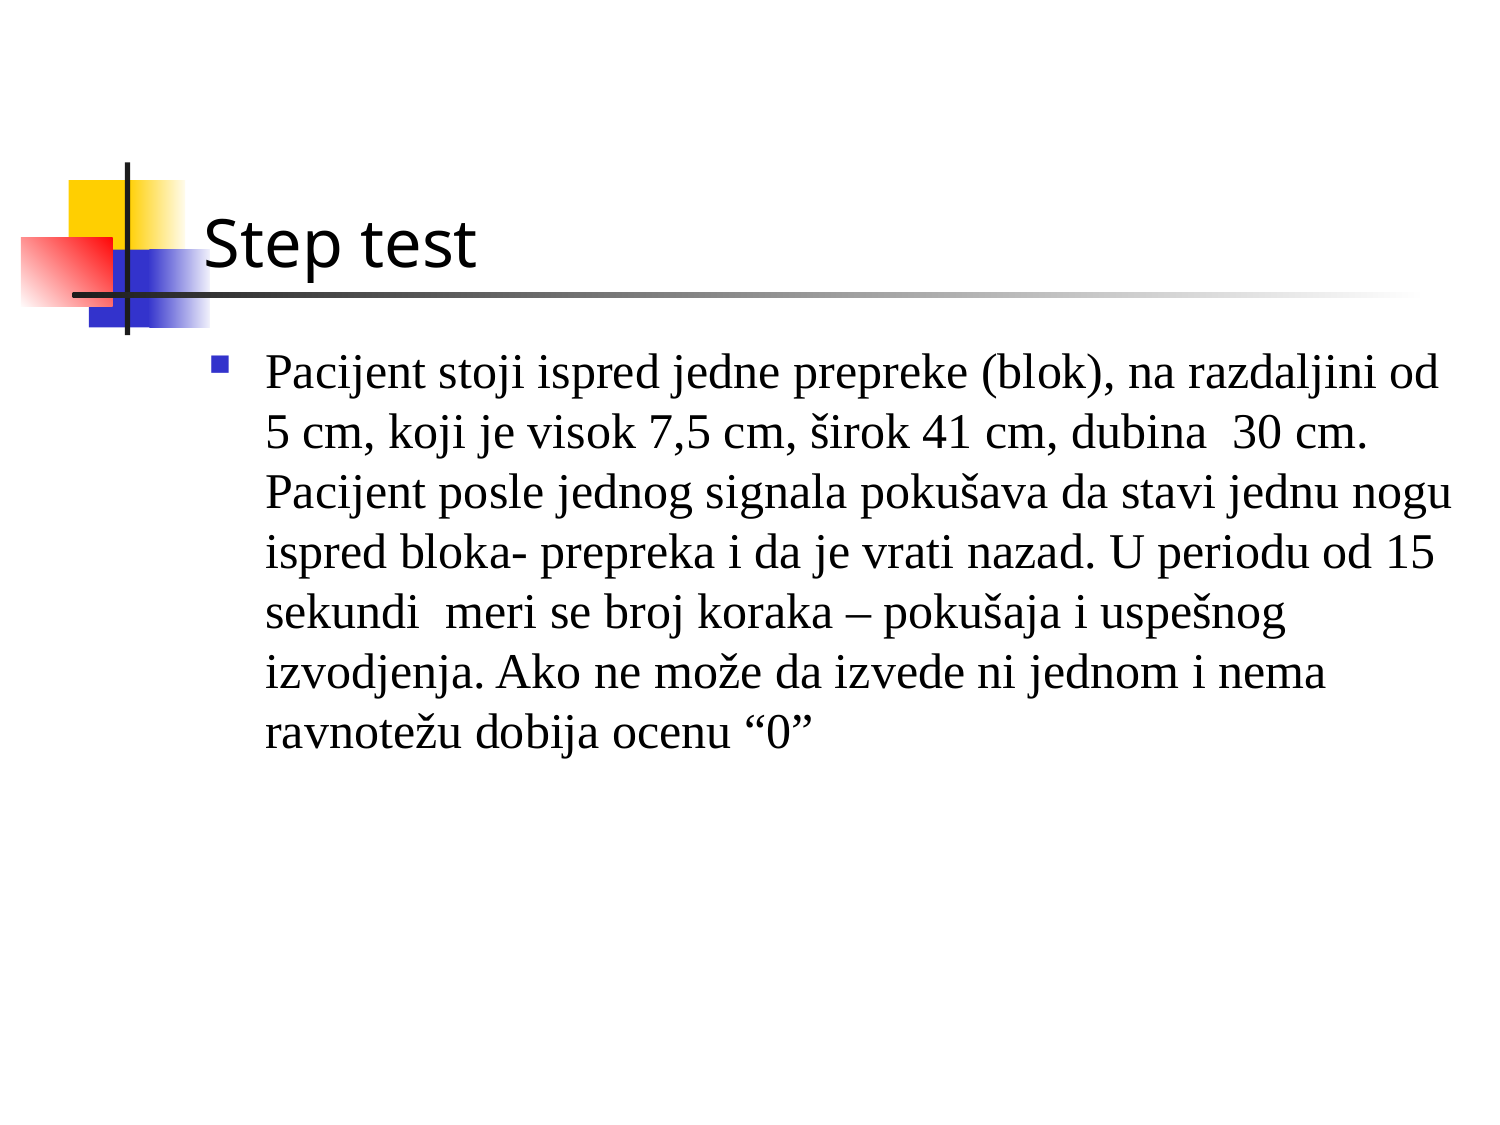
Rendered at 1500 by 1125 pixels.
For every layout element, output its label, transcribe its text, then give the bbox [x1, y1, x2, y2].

list Pacijent stoji ispred jedne prepreke (blok), na razdaljini od 5 cm, koji je visok 7,5 cm, širok 41 cm, dubina 30 cm. Pacijent posle jednog signala pokušava da stavi jednu nogu ispred bloka- prepreka i da je vrati nazad. U periodu od 15 sekundi meri se broj koraka – pokušaja i uspešnog izvodjenja. Ako ne može da izvede ni jednom i nema ravnotežu dobija ocenu “0” [193, 330, 1470, 1007]
title Step test [188, 101, 1468, 289]
